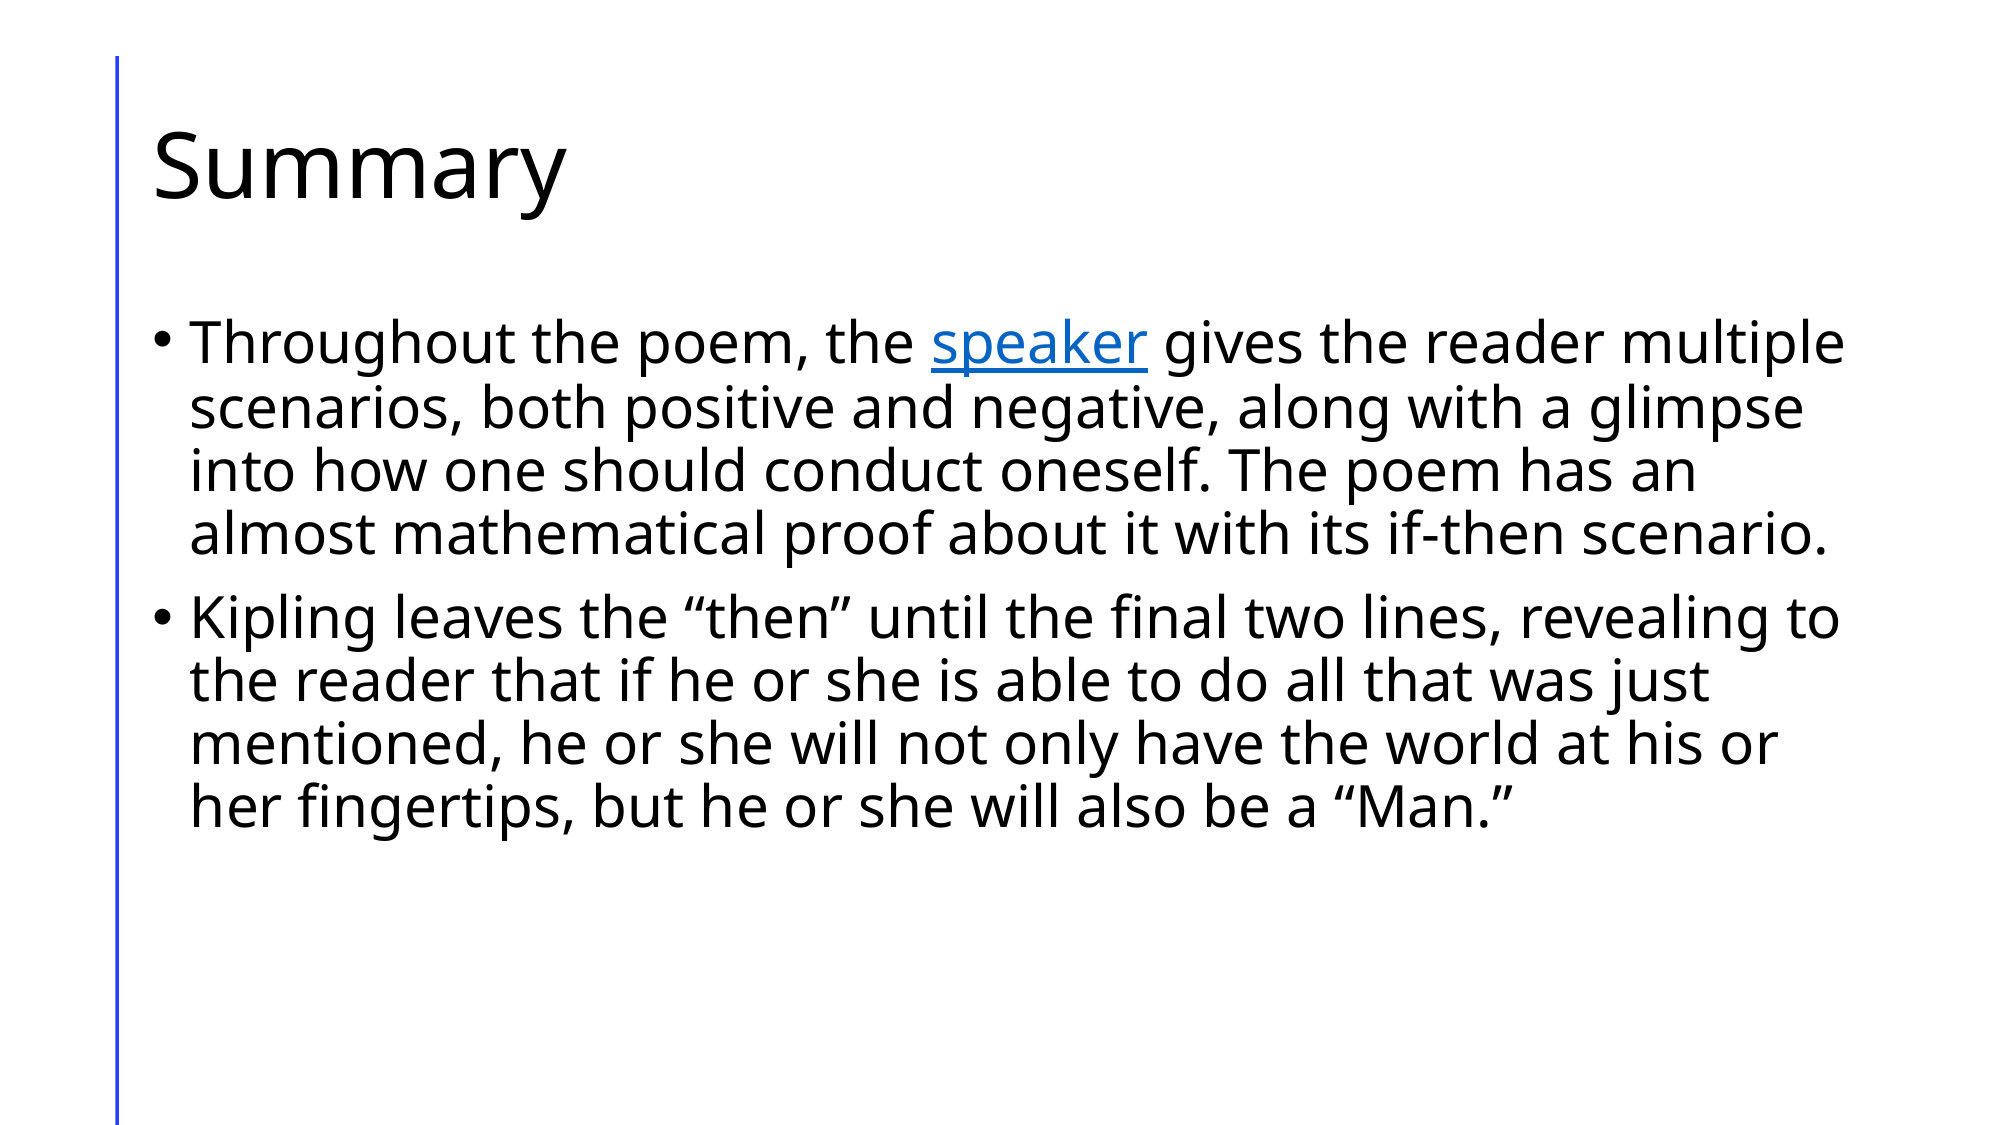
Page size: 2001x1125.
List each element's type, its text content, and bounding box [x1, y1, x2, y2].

title Summary [137, 59, 1863, 278]
list Throughout the poem, the speaker gives the reader multiple scenarios, both positive and negative, along with a glimpse into how one should conduct oneself. The poem has an almost mathematical proof about it with its if-then scenario. Kipling leaves the “then” until the final two lines, revealing to the reader that if he or she is able to do all that was just mentioned, he or she will not only have the world at his or her fingertips, but he or she will also be a “Man.” [137, 299, 1863, 1014]
